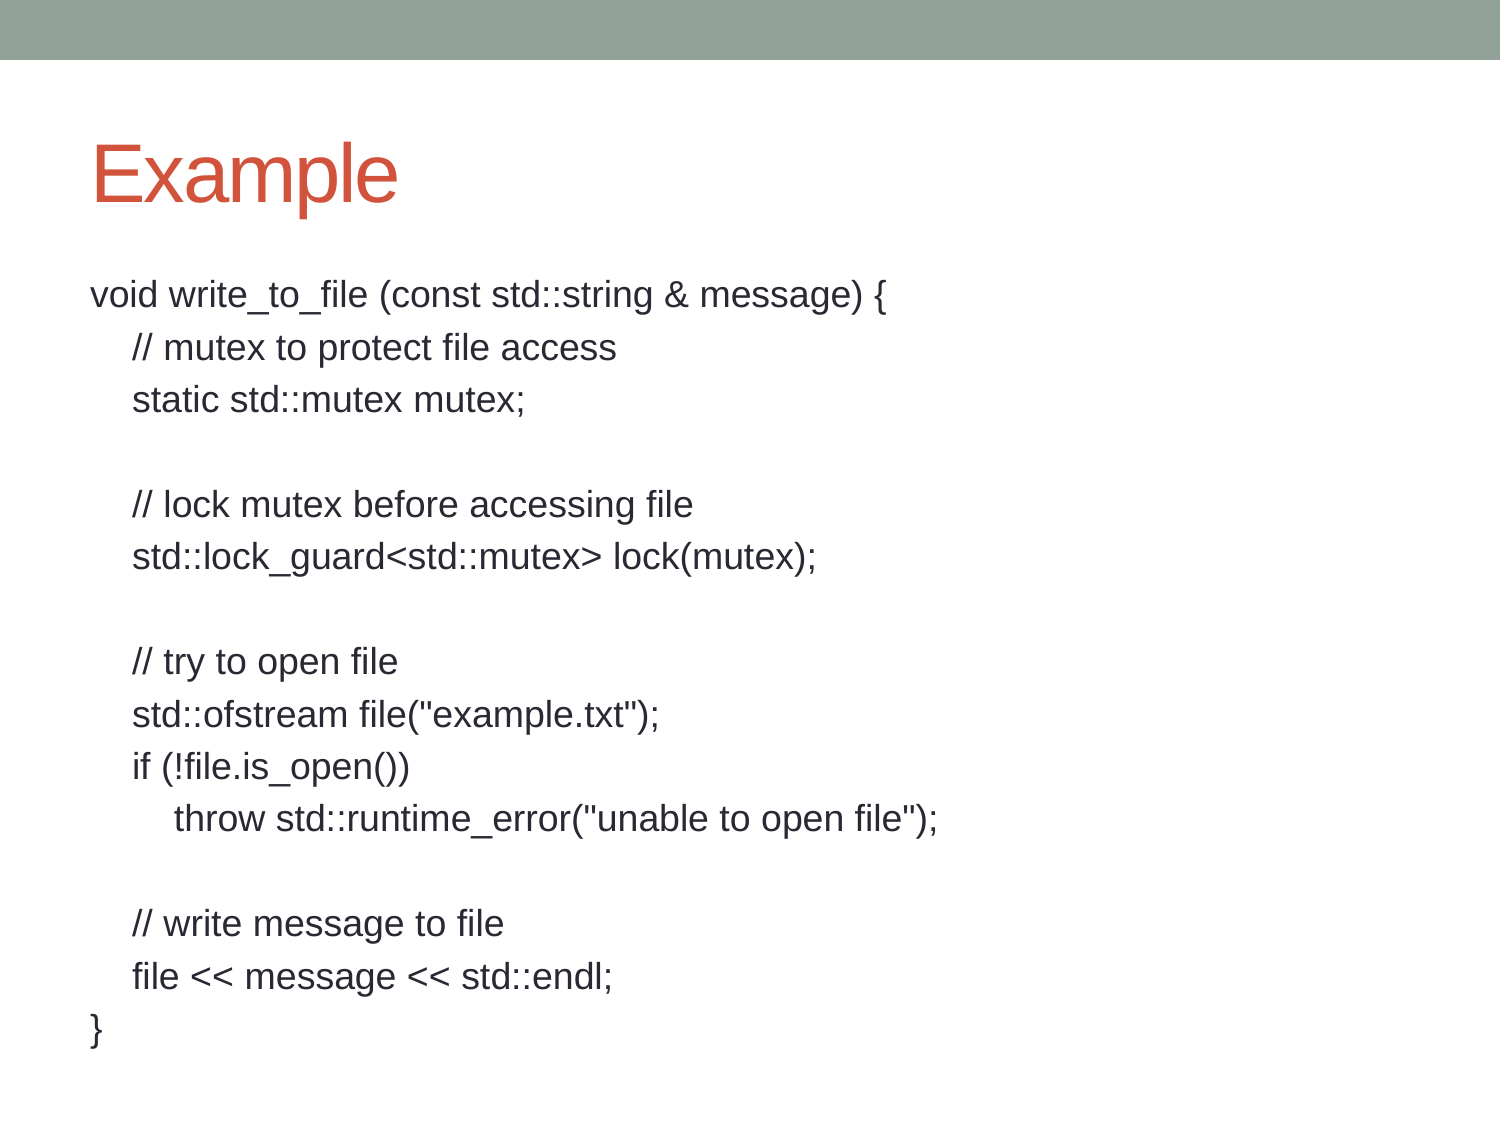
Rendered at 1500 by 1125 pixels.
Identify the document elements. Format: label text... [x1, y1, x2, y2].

title Example [75, 87, 1425, 250]
list void write_to_file (const std::string & message) { // mutex to protect file access static std::mutex mutex; // lock mutex before accessing file std::lock_guard<std::mutex> lock(mutex); // try to open file std::ofstream file("example.txt"); if (!file.is_open()) throw std::runtime_error("unable to open file"); // write message to file file << message << std::endl; } [75, 262, 1425, 1063]
